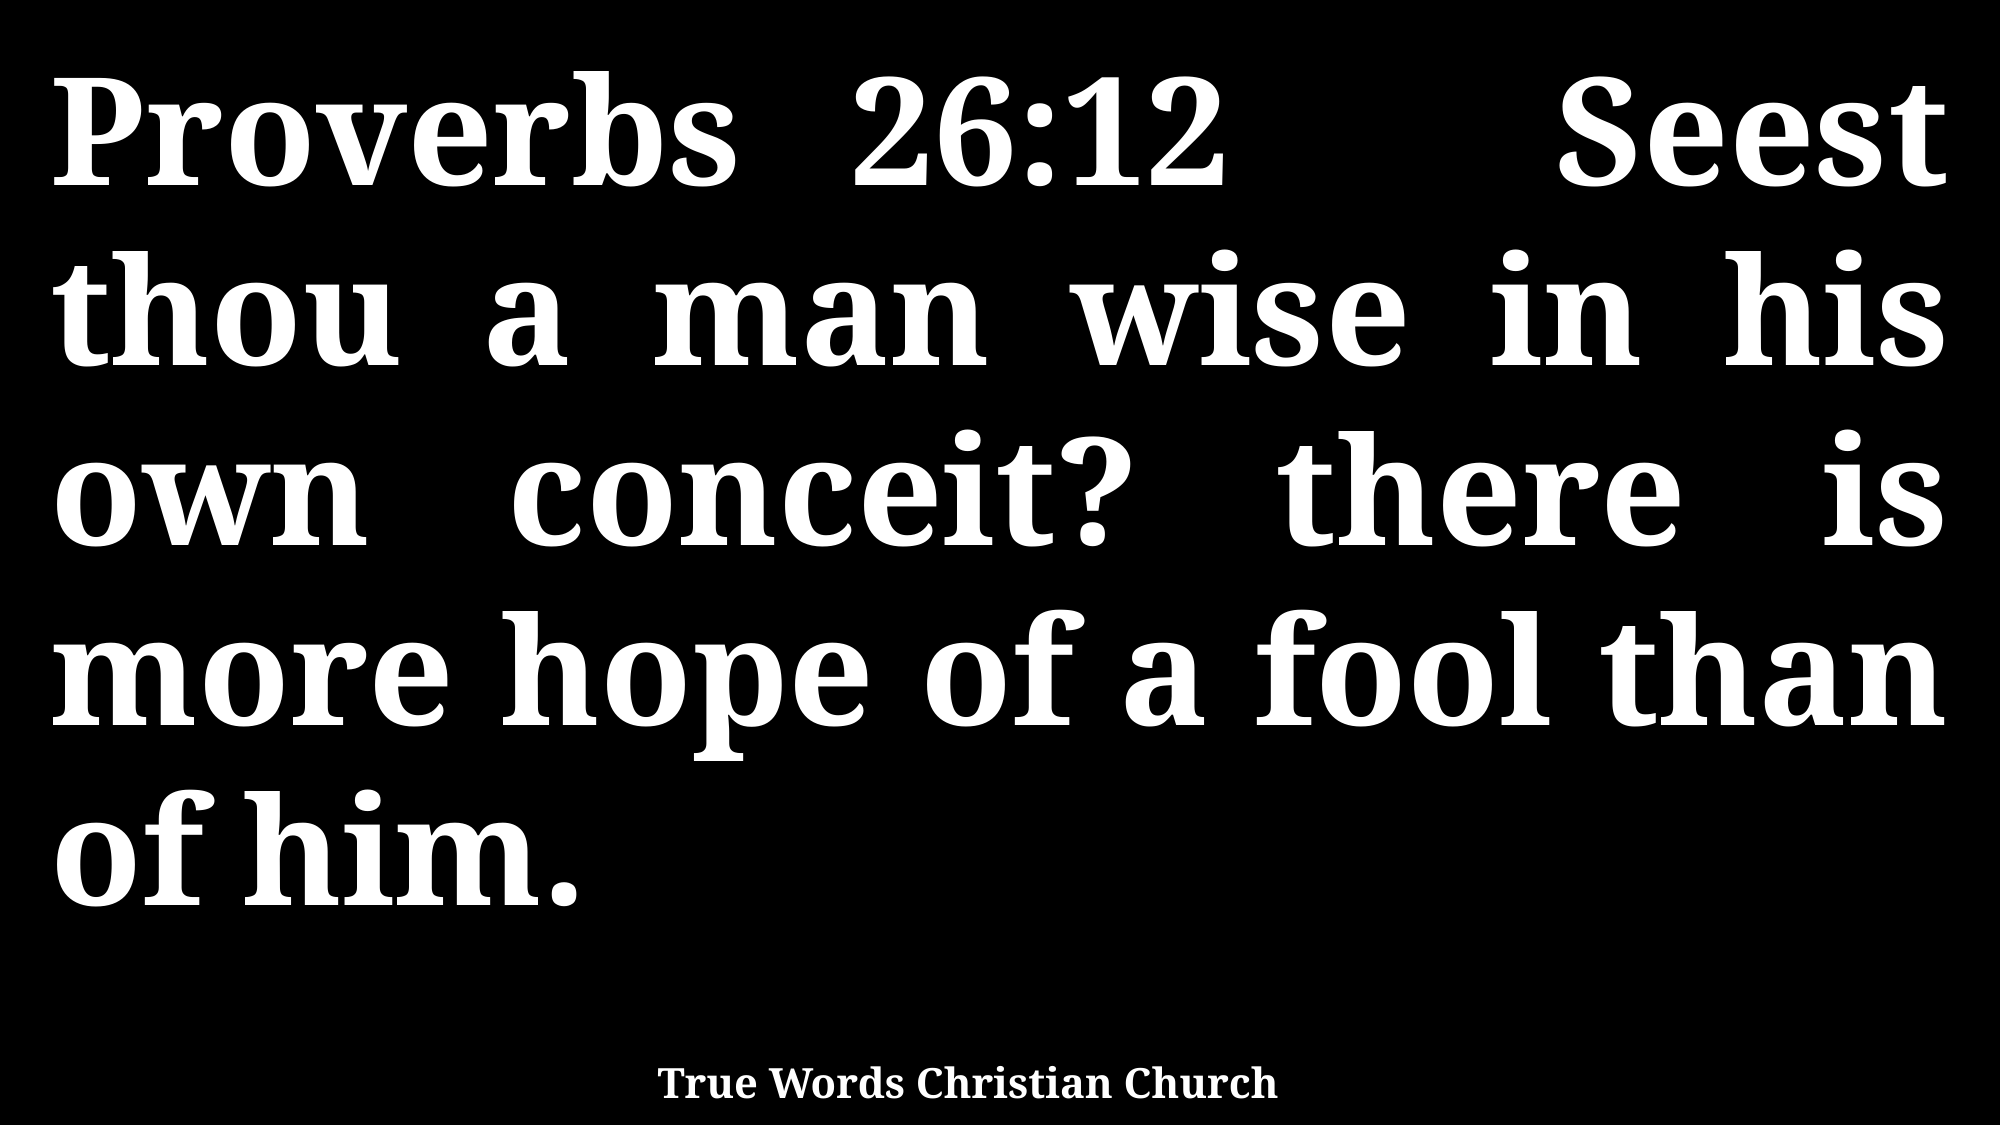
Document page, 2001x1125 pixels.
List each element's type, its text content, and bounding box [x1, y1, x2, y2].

text_box True Words Christian Church [642, 1049, 1294, 1114]
text_box Proverbs 26:12 Seest thou a man wise in his own conceit? there is more hope of a fool than of him. [35, 28, 1965, 943]
